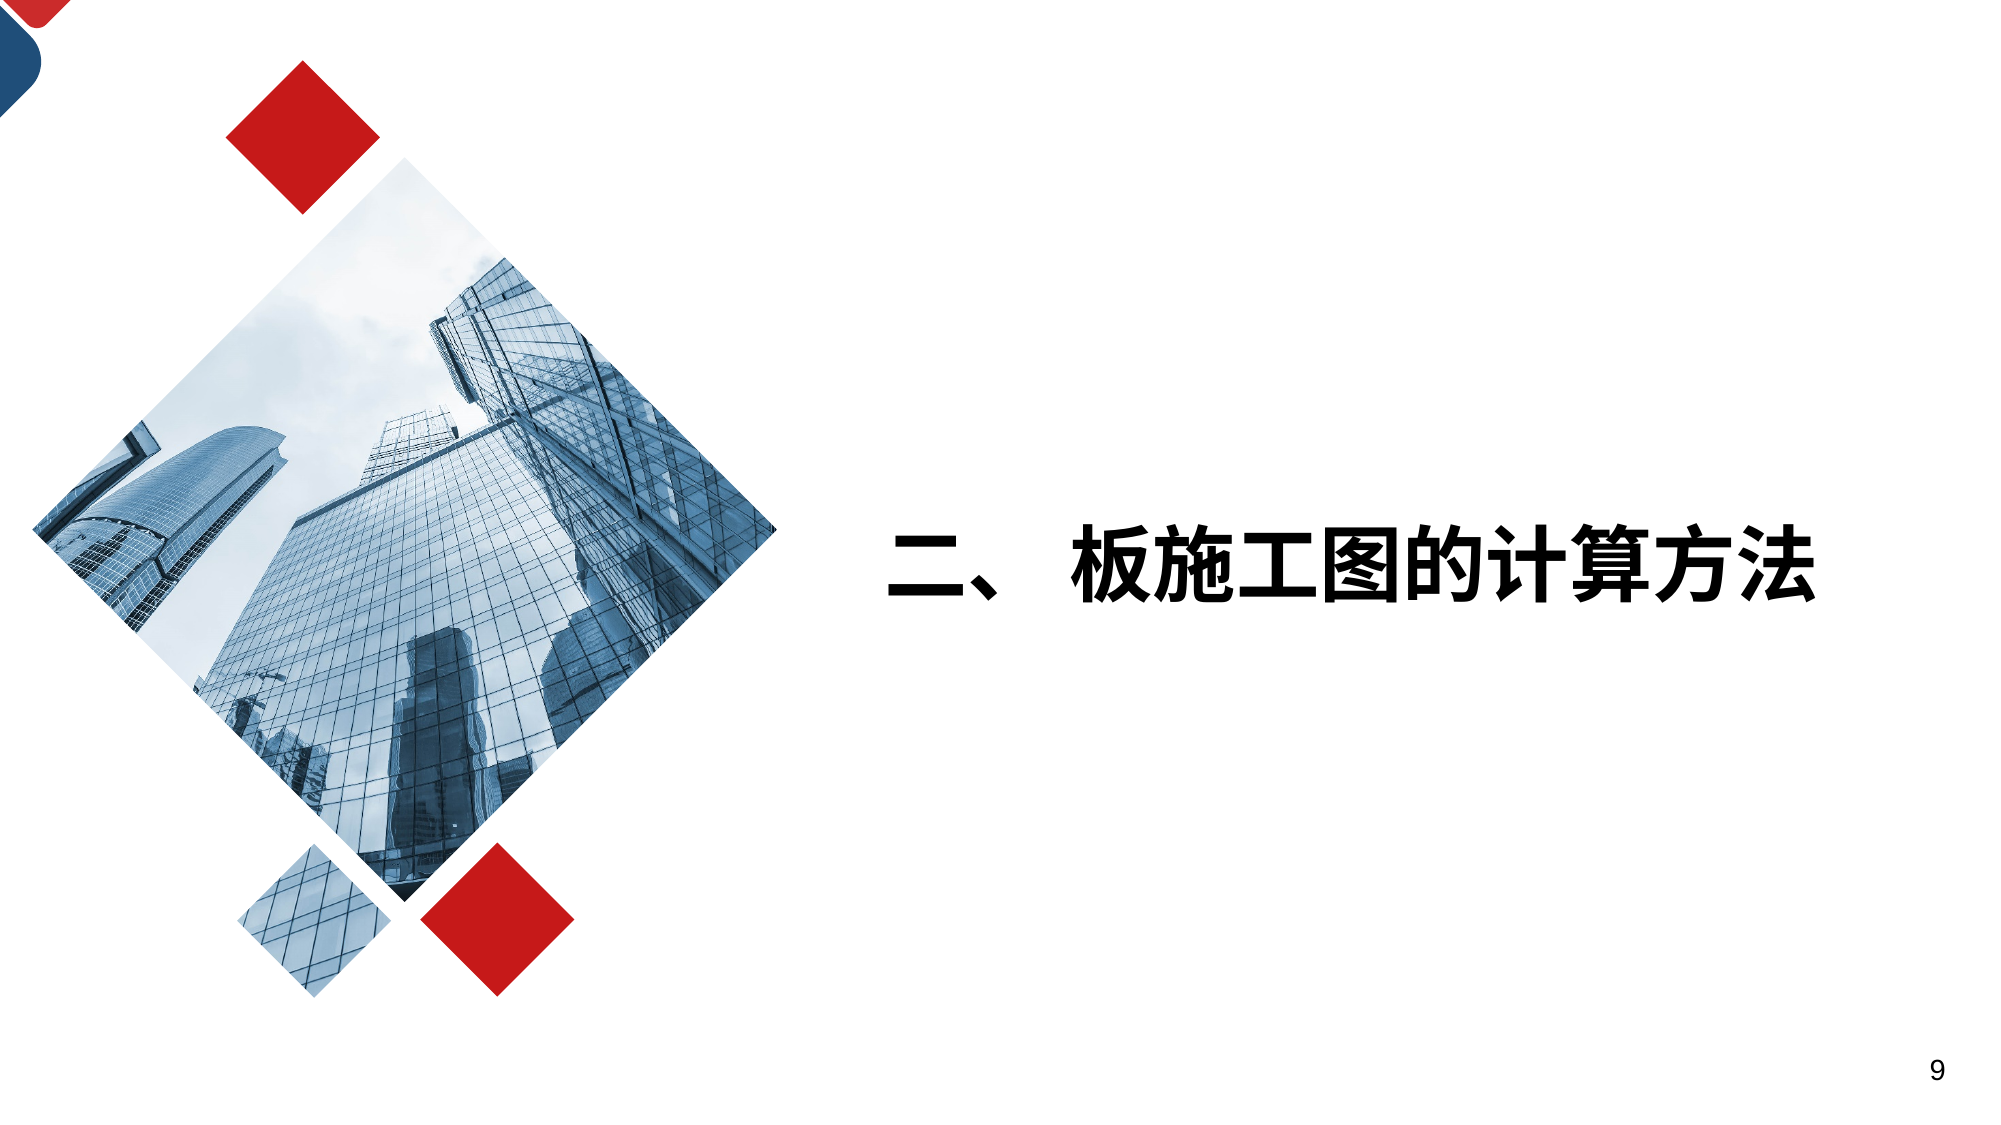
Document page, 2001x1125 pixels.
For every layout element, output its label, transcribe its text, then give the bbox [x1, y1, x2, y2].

text_box [418, 902, 576, 999]
text_box 二、 板施工图的计算方法 [842, 429, 1870, 620]
picture [32, 157, 777, 998]
text_box [224, 58, 382, 157]
